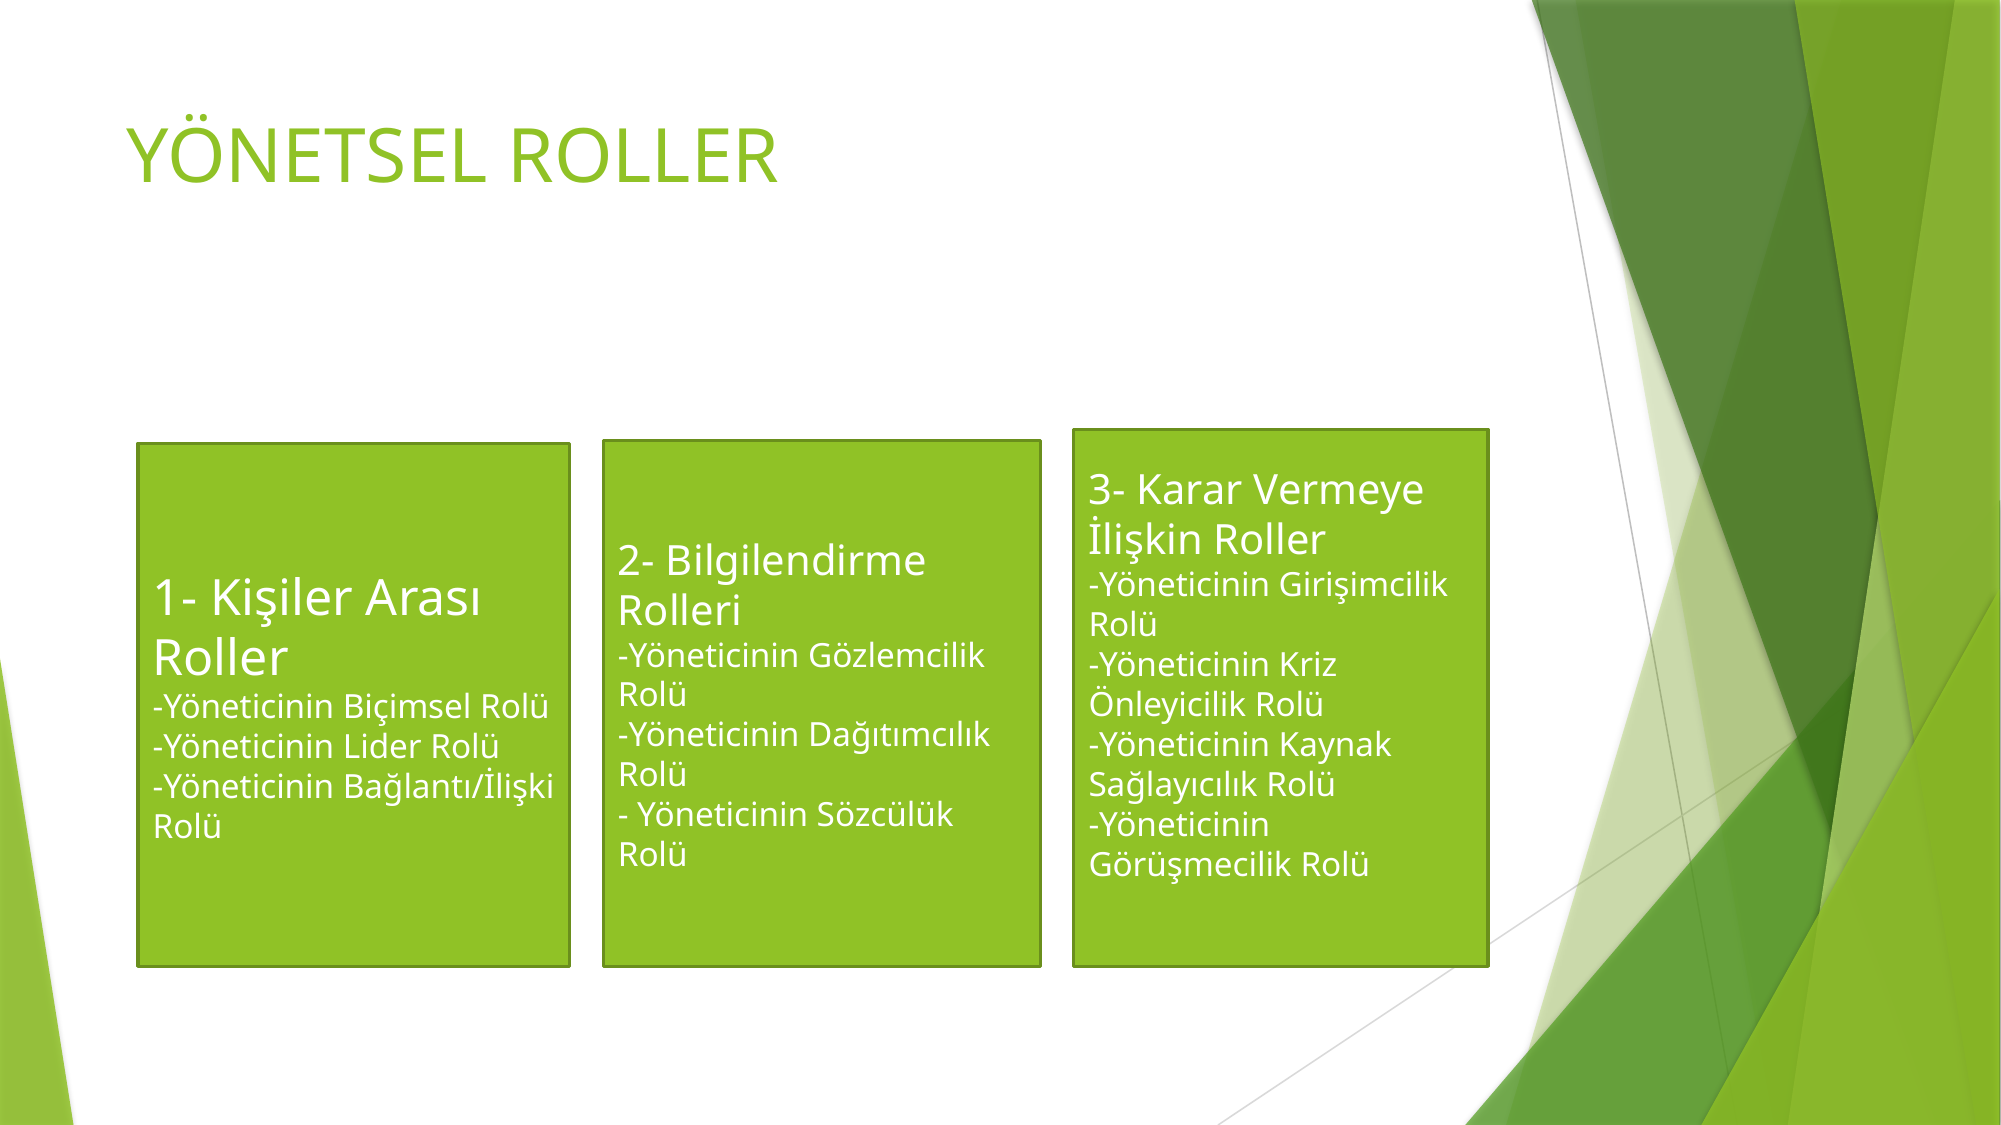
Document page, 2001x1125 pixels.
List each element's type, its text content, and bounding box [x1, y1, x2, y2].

title YÖNETSEL ROLLER [111, 99, 1522, 317]
text_box 3- Karar Vermeye İlişkin Roller -Yöneticinin Girişimcilik Rolü -Yöneticinin Kriz Önleyicilik Rolü -Yöneticinin Kaynak Sağlayıcılık Rolü -Yöneticinin Görüşmecilik Rolü [1072, 428, 1490, 968]
text_box 2- Bilgilendirme Rolleri -Yöneticinin Gözlemcilik Rolü -Yöneticinin Dağıtımcılık Rolü - Yöneticinin Sözcülük Rolü [602, 439, 1042, 968]
text_box 1- Kişiler Arası Roller -Yöneticinin Biçimsel Rolü -Yöneticinin Lider Rolü -Yöneticinin Bağlantı/İlişki Rolü [136, 442, 571, 968]
